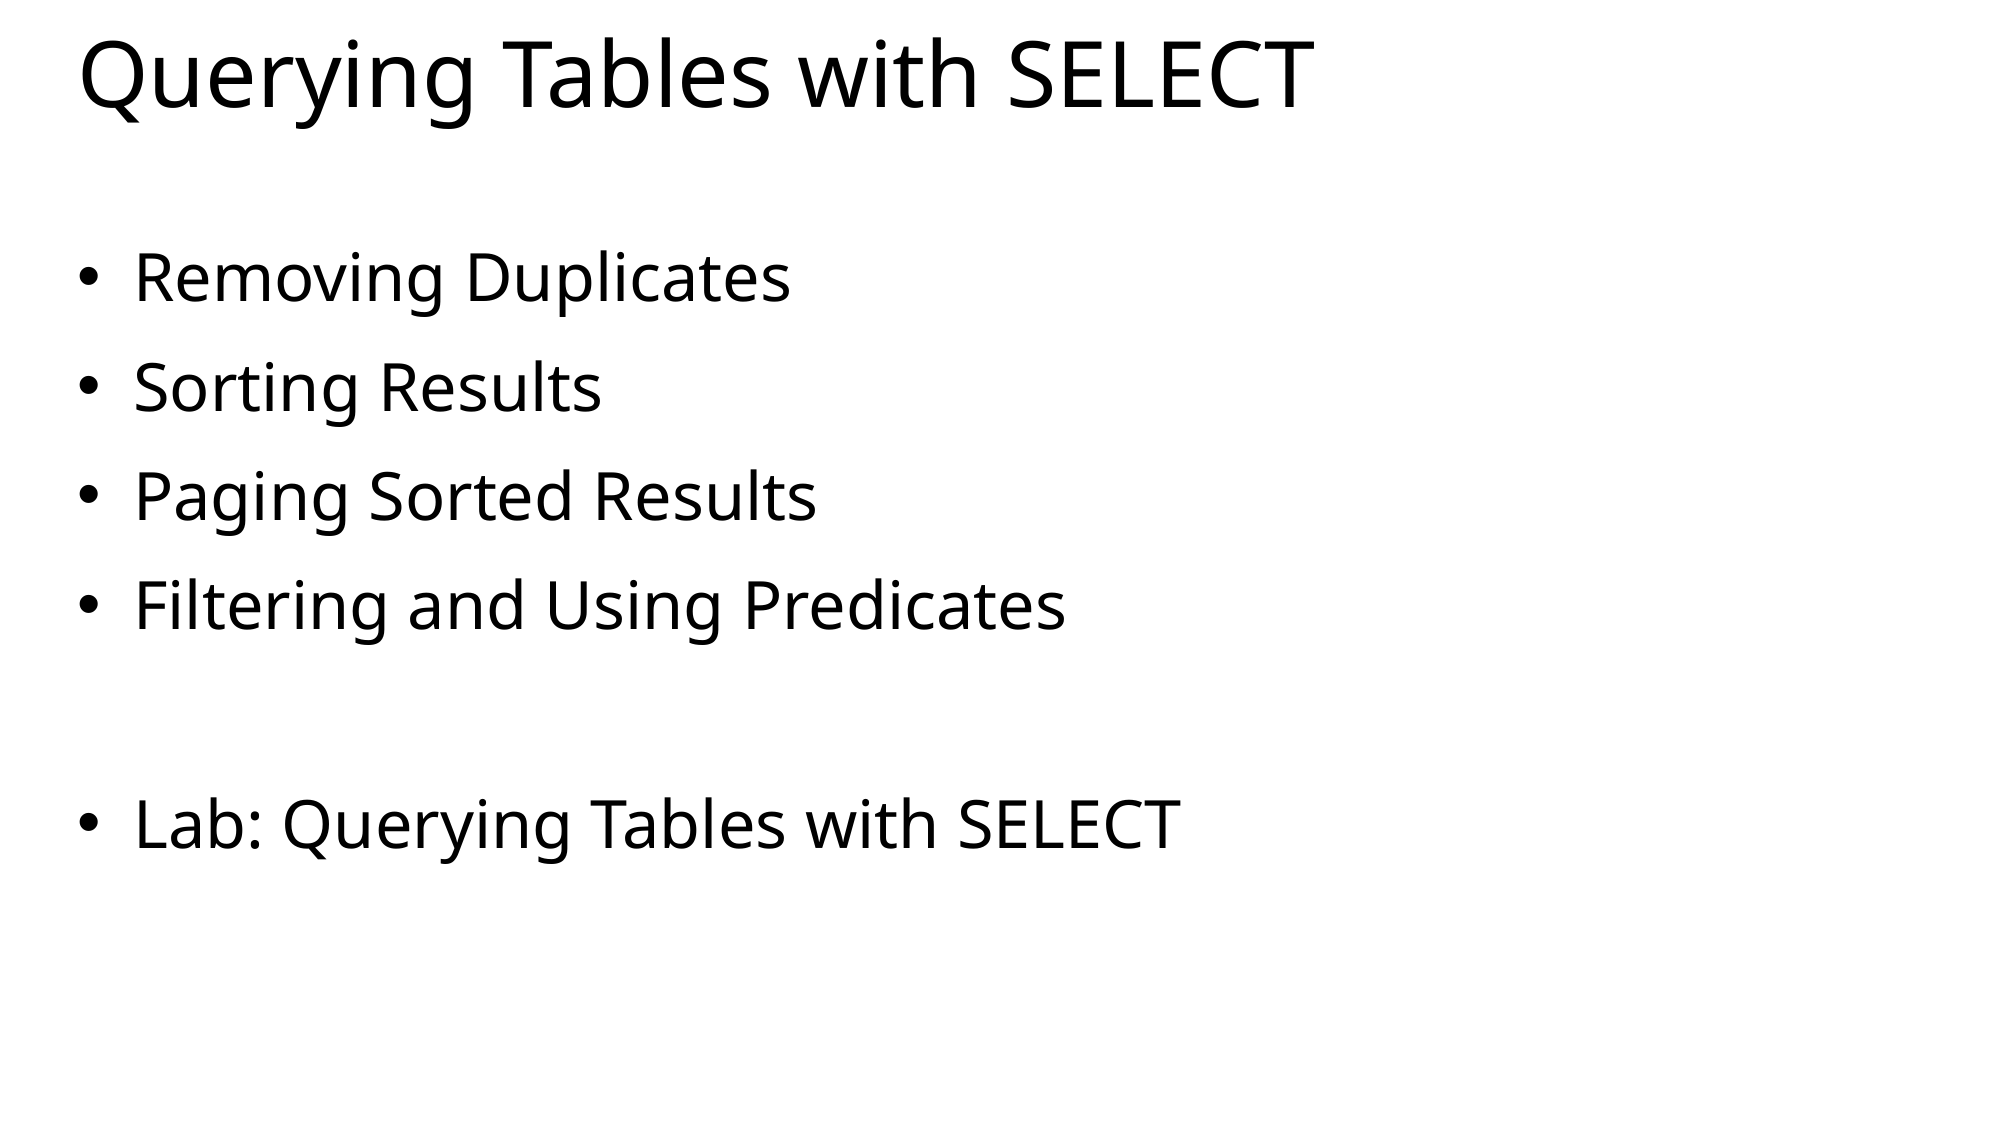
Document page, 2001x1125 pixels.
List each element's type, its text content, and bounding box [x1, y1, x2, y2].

title Querying Tables with SELECT [62, 29, 1953, 205]
list Removing Duplicates Sorting Results Paging Sorted Results Filtering and Using Predicates Lab: Querying Tables with SELECT [62, 227, 1625, 1096]
